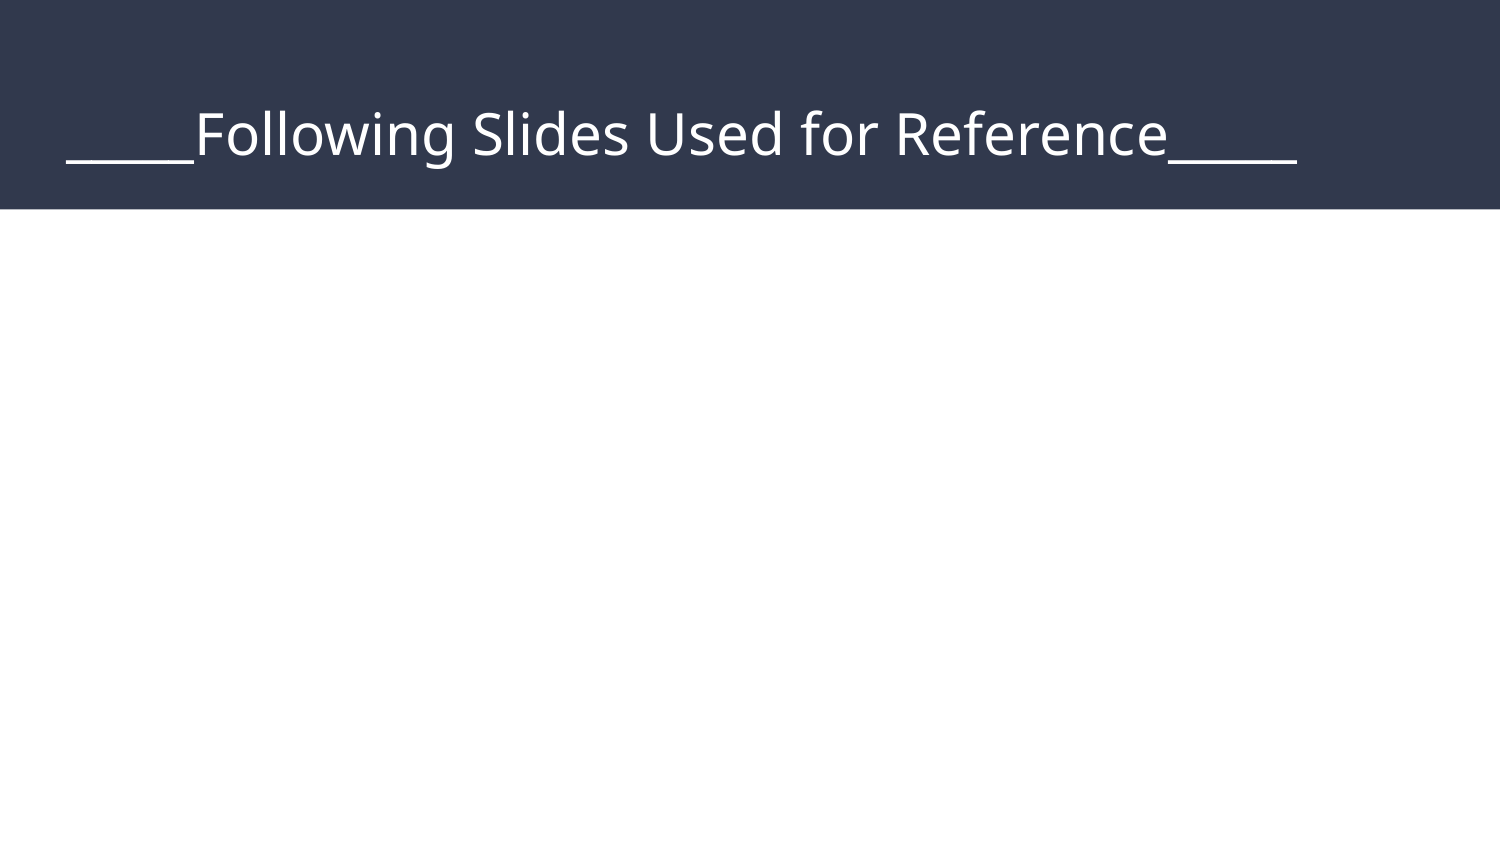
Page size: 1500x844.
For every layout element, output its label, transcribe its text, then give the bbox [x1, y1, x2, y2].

title _____Following Slides Used for Reference_____ [51, 82, 1449, 185]
